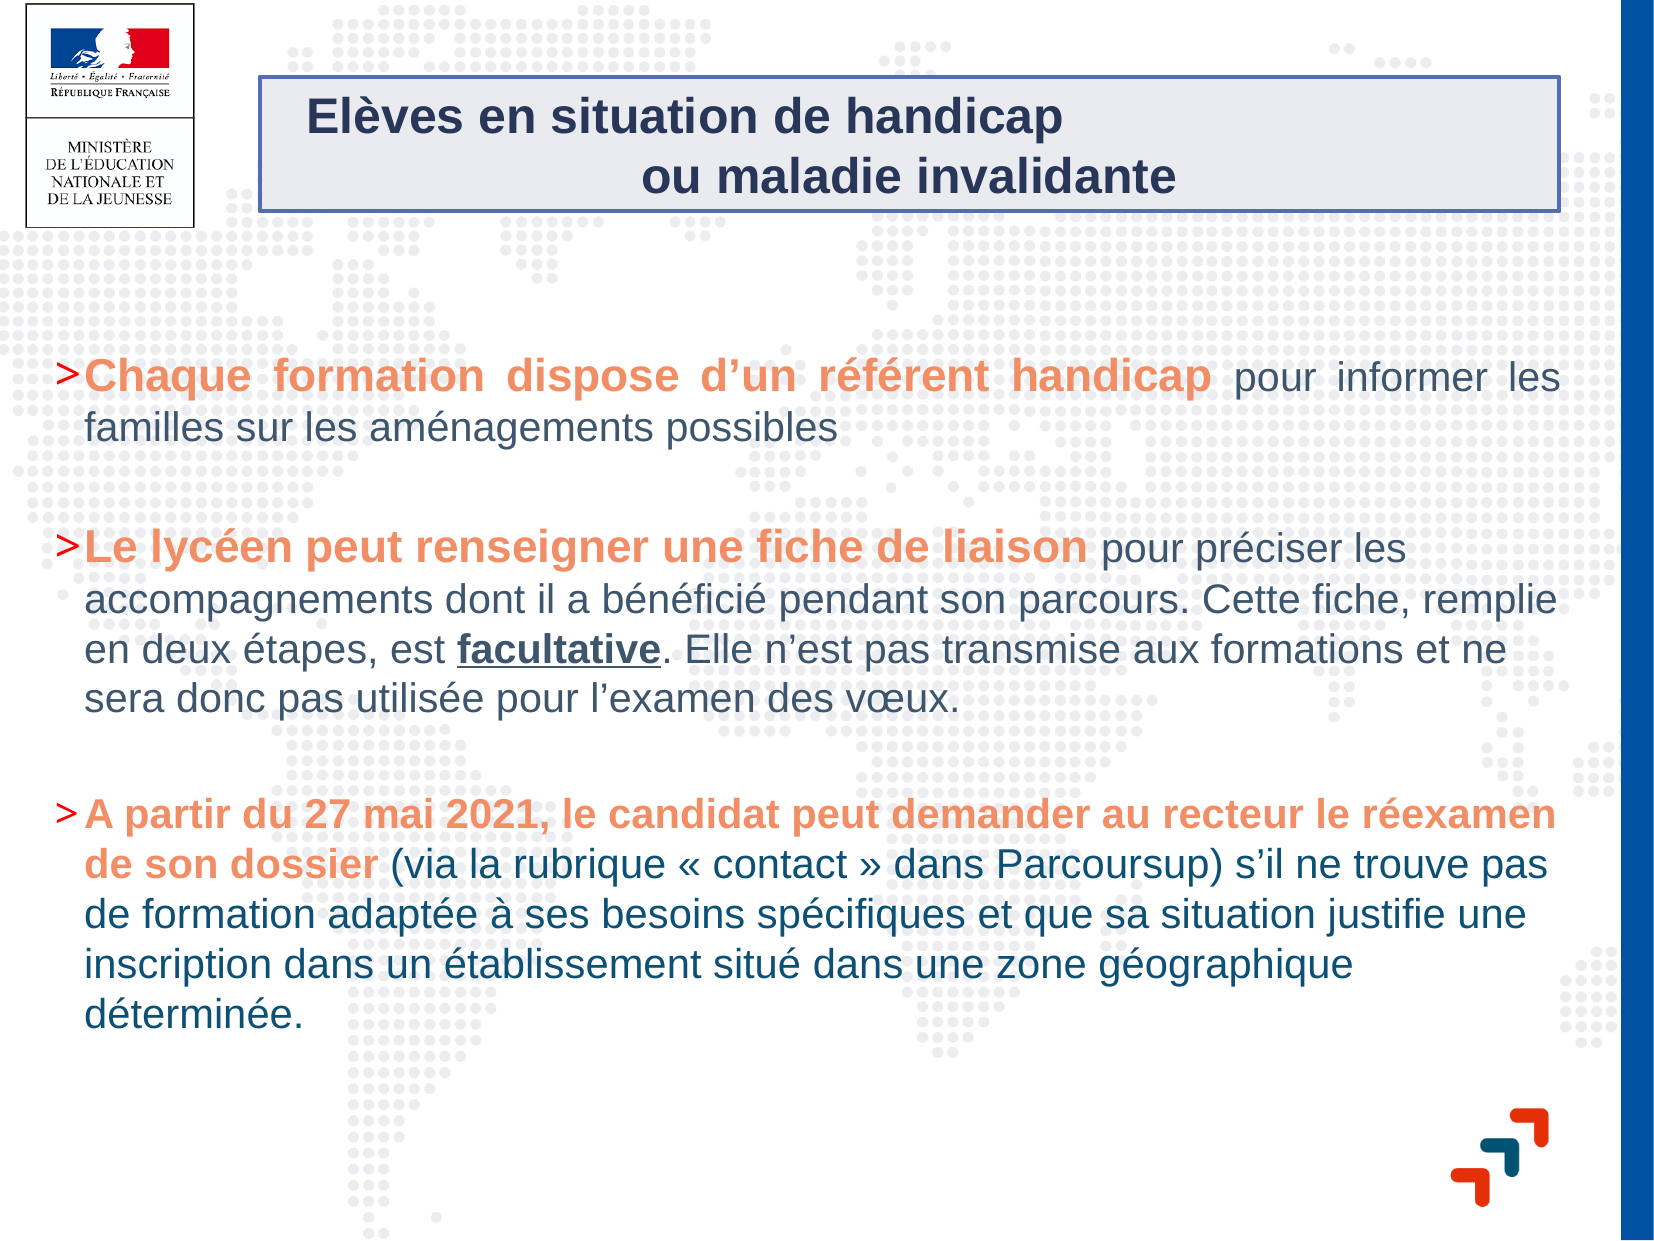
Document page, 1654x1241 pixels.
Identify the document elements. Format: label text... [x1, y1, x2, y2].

picture [0, 0, 1621, 1241]
text_box Elèves en situation de handicap ou maladie invalidante [258, 75, 1561, 213]
text_box Chaque formation dispose d’un référent handicap pour informer les familles sur les aménagements possibles Le lycéen peut renseigner une fiche de liaison pour préciser les accompagnements dont il a bénéficié pendant son parcours. Cette fiche, remplie en deux étapes, est facultative. Elle n’est pas transmise aux formations et ne sera donc pas utilisée pour l’examen des vœux. A partir du 27 mai 2021, le candidat peut demander au recteur le réexamen de son dossier (via la rubrique « contact » dans Parcoursup) s’il ne trouve pas de formation adaptée à ses besoins spécifiques et que sa situation justifie une inscription dans un établissement situé dans une zone géographique déterminée. [40, 273, 1576, 1045]
